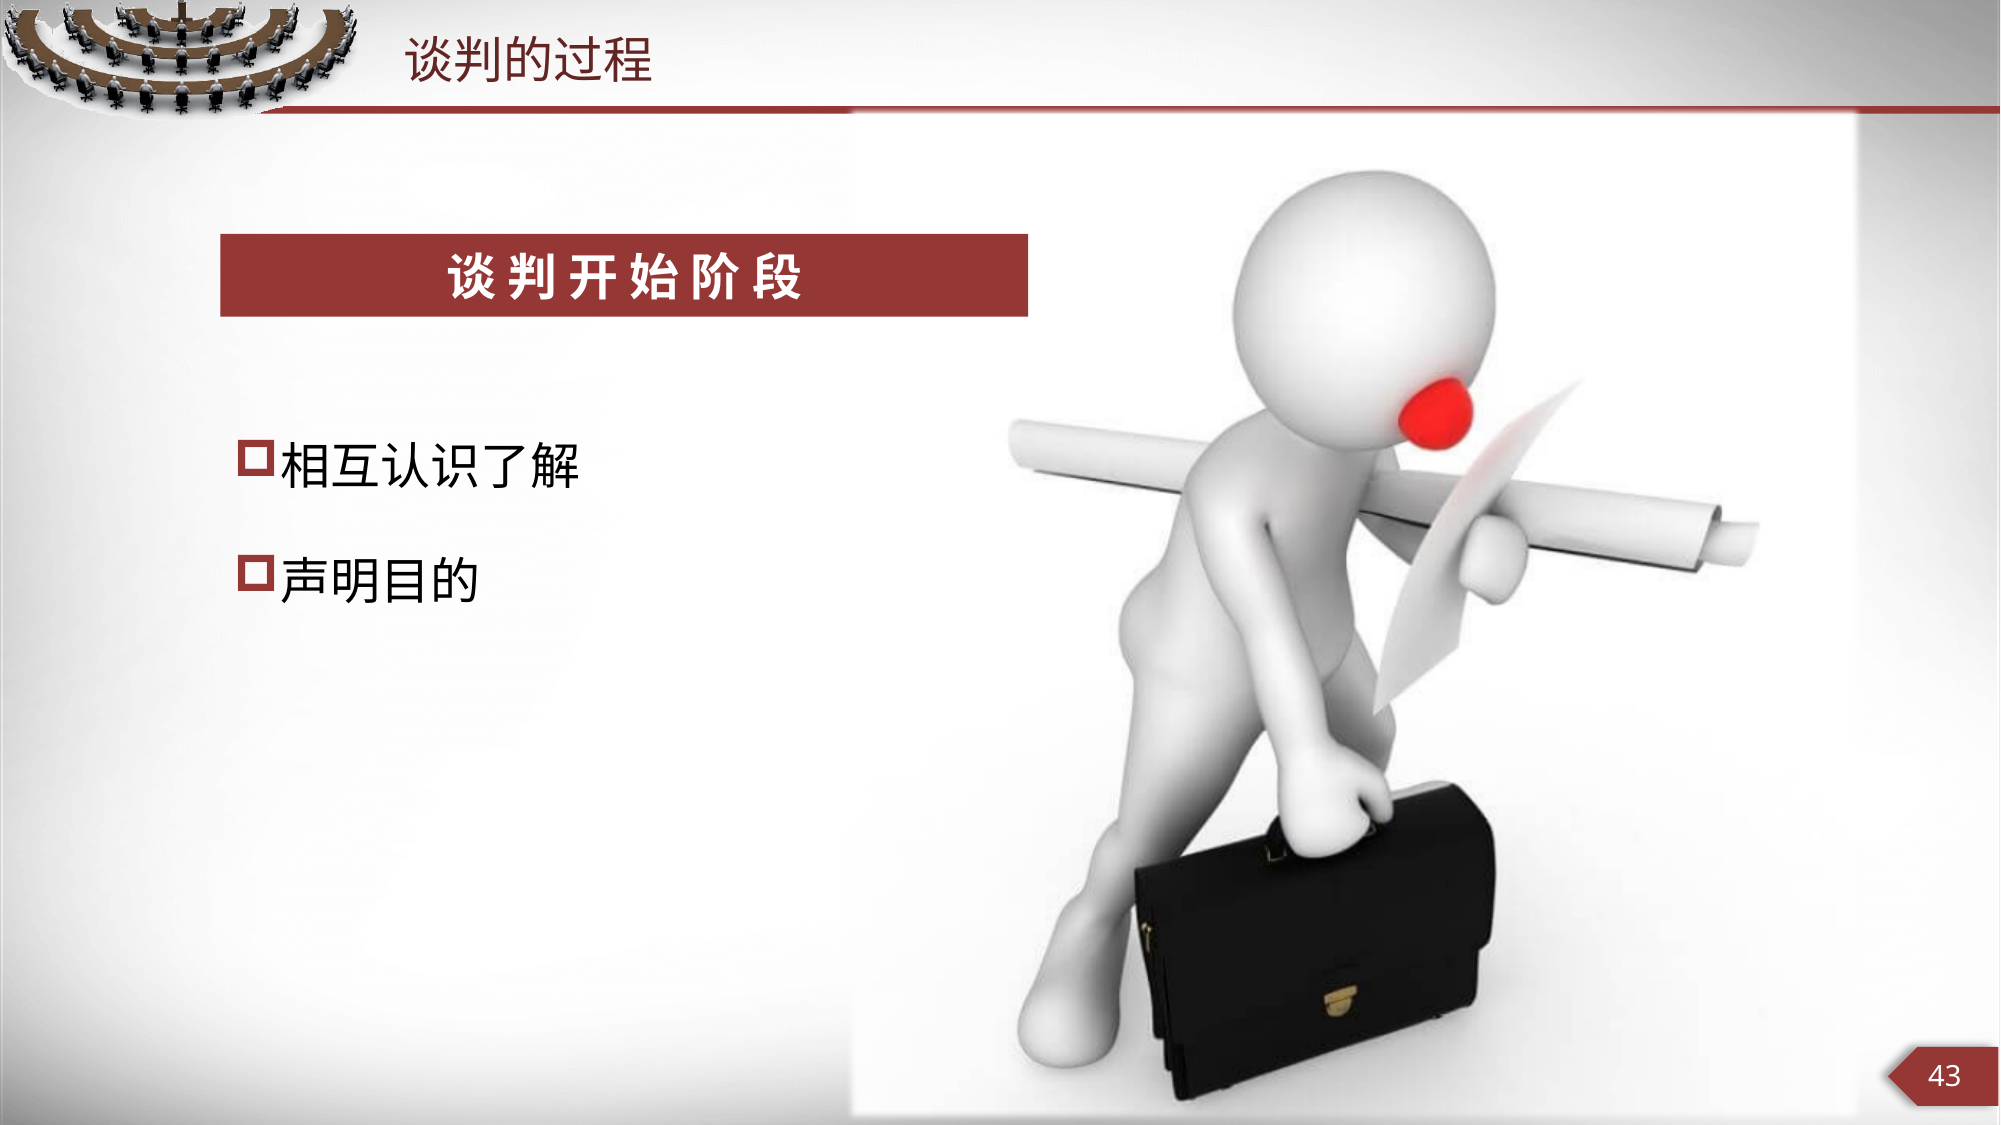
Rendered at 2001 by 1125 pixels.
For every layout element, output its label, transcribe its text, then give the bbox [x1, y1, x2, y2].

text_box 相互认识了解 声明目的 [219, 397, 841, 617]
text_box 谈 判 开 始 阶 段 [220, 233, 841, 317]
picture [0, 0, 2001, 1125]
slide_number 43 [1889, 1046, 2000, 1107]
list 谈判的过程 [388, 11, 1074, 107]
